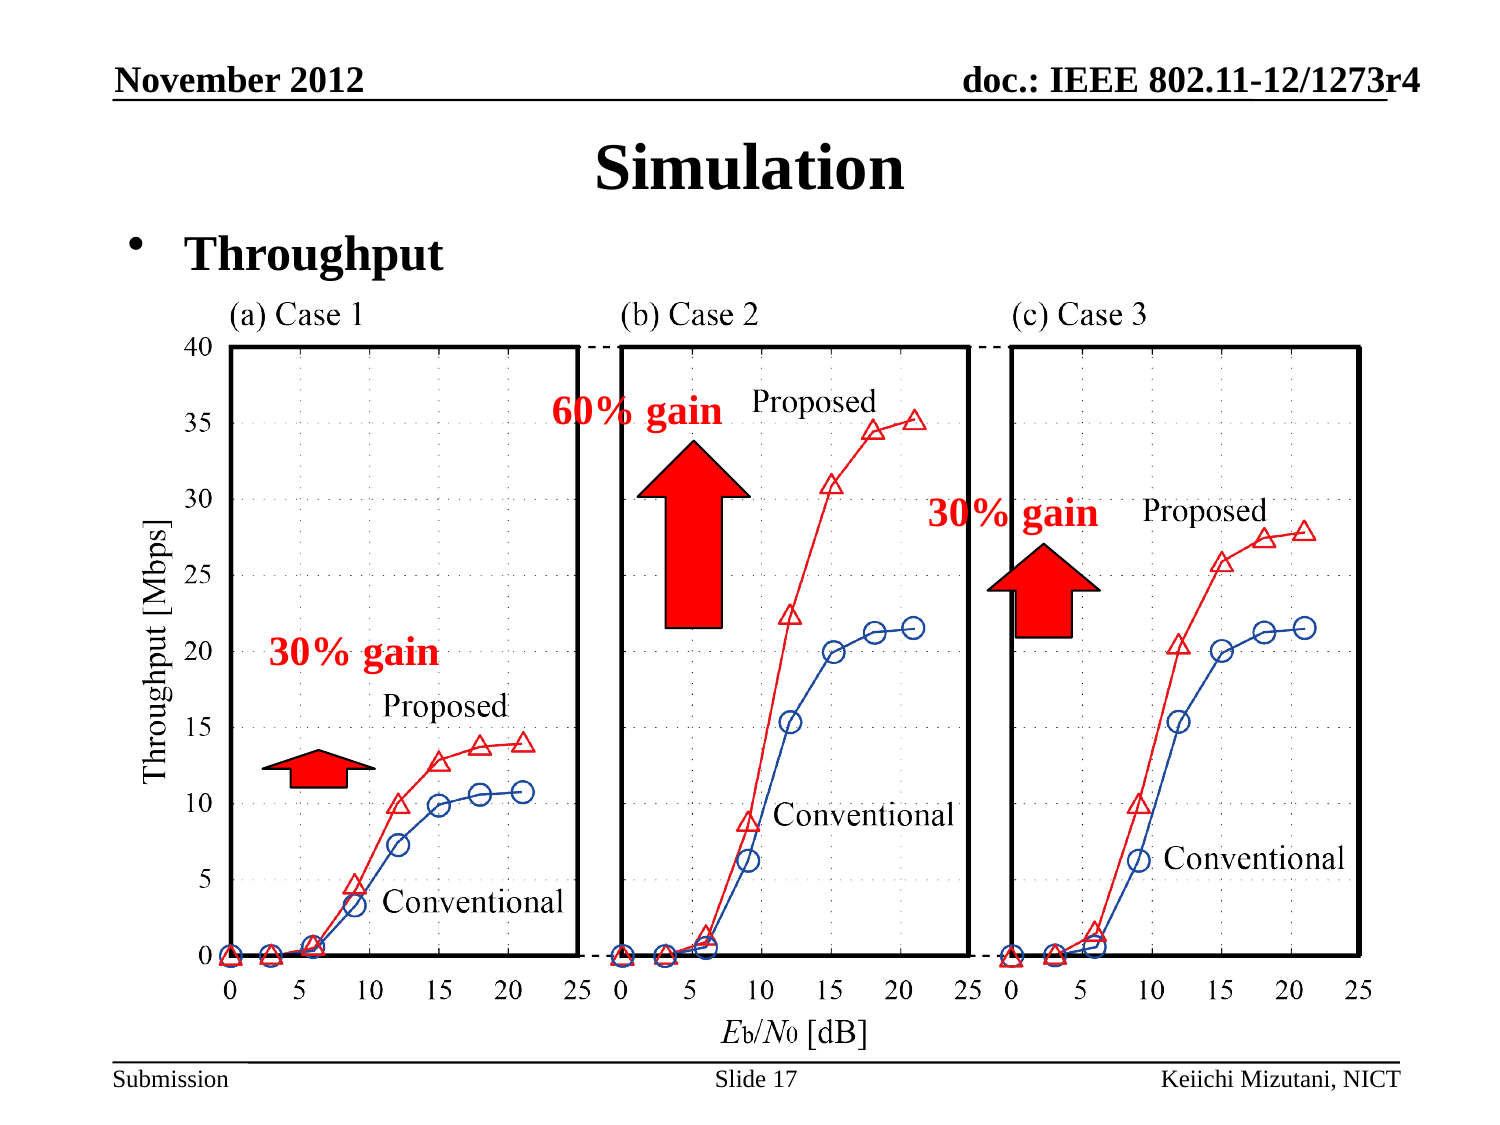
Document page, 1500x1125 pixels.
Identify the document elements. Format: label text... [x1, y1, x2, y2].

slide_number Slide 17 [712, 1061, 800, 1093]
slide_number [114, 54, 368, 101]
picture [137, 297, 1374, 1053]
list Throughput [112, 212, 1388, 1001]
footer Keiichi Mizutani, NICT [1157, 1061, 1402, 1093]
title Simulation [0, 112, 1500, 213]
